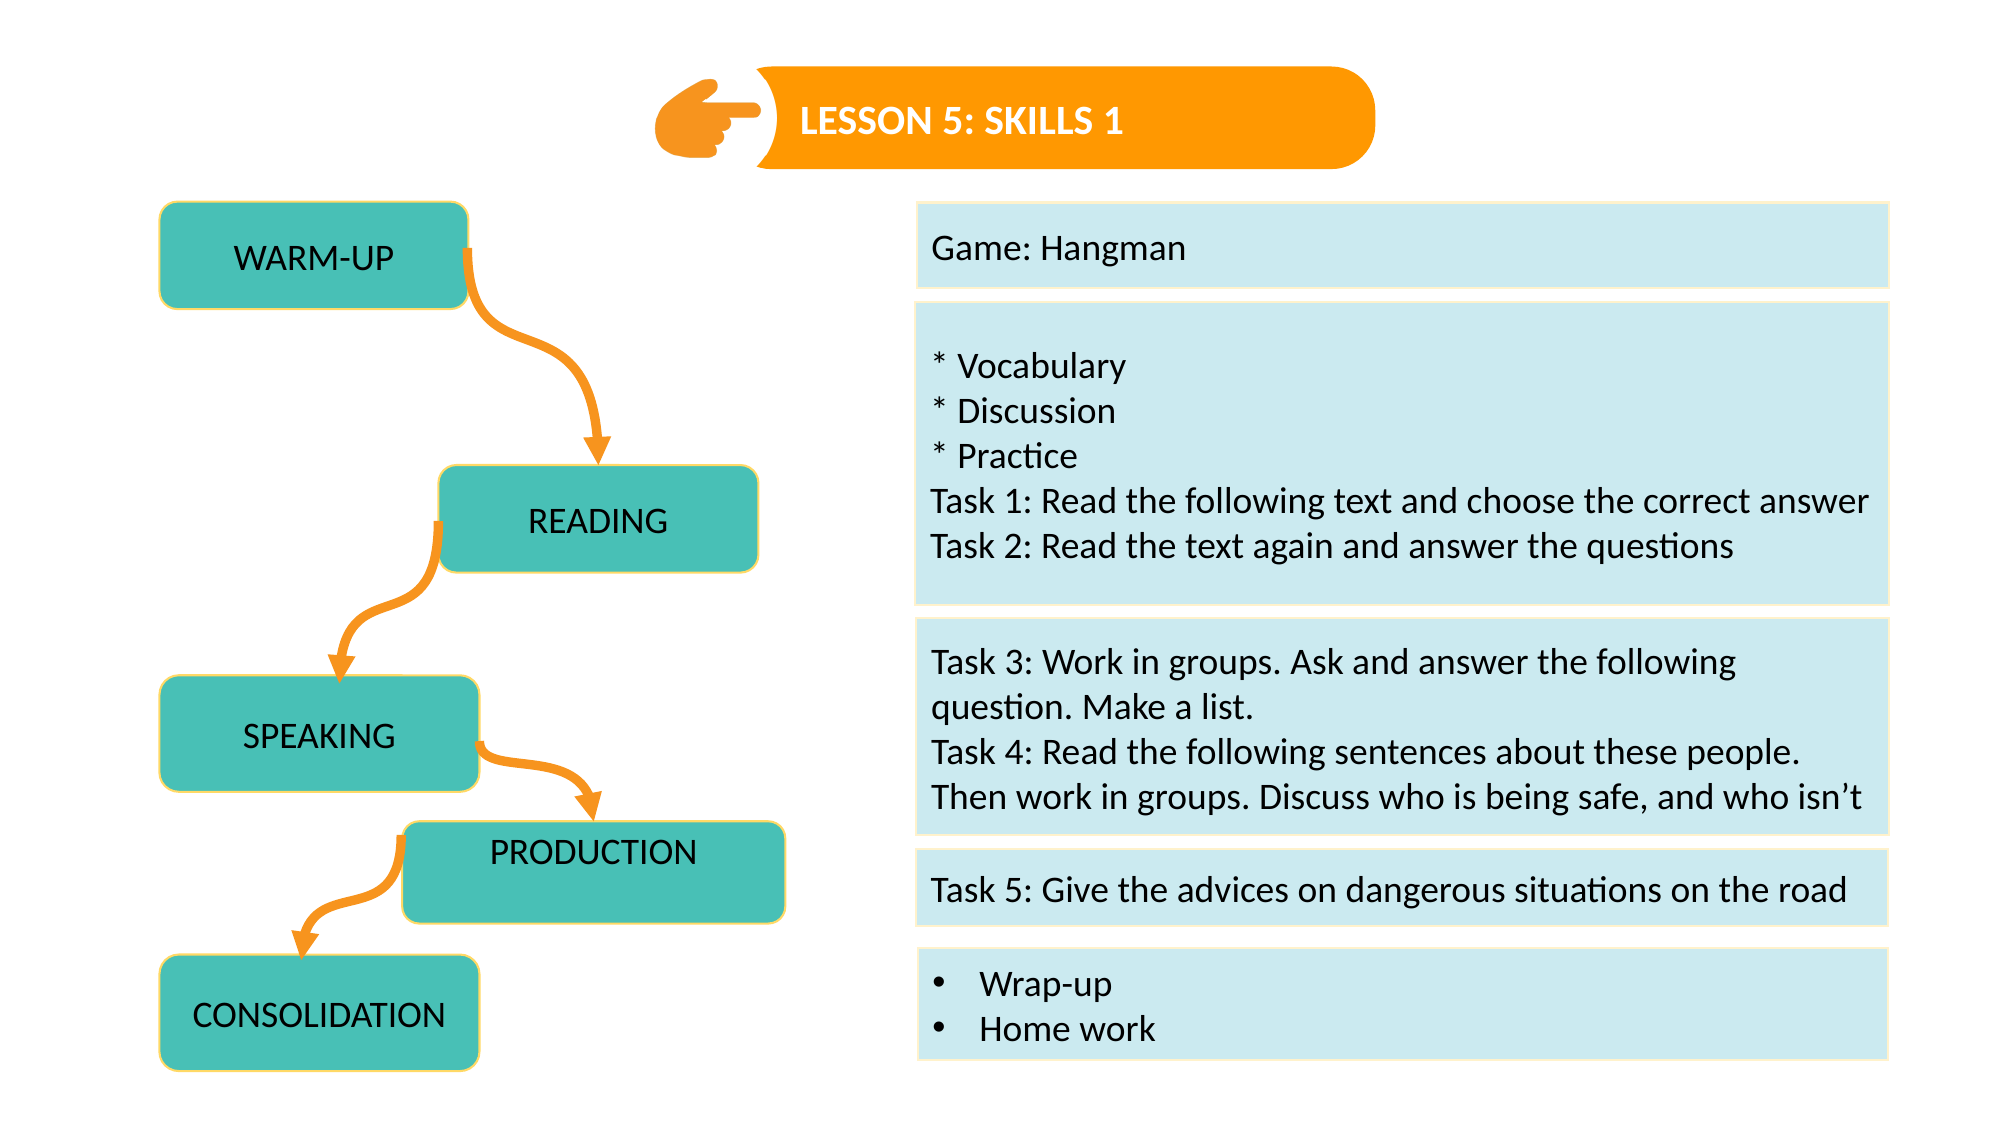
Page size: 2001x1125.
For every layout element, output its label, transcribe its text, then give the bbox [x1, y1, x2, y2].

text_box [424, 290, 642, 422]
text_box [652, 834, 916, 974]
text_box * Vocabulary * Discussion * Practice Task 1: Read the following text and choose the correct answer Task 2: Read the text again and answer the questions [914, 301, 1890, 606]
text_box READING [437, 463, 760, 574]
text_box Wrap-up Home work [917, 947, 1889, 1061]
text_box Task 3: Work in groups. Ask and answer the following question. Make a list. Task 4: Read the following sentences about these people. Then work in groups. Discuss who is being safe, and who isn’t [915, 617, 1890, 836]
text_box LESSON 5: SKILLS 1 [786, 85, 1376, 150]
picture [627, 42, 786, 193]
text_box [786, 150, 1369, 171]
text_box [786, 65, 1369, 85]
text_box Game: Hangman [916, 201, 1890, 289]
text_box [749, 287, 1105, 427]
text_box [479, 741, 594, 822]
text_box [301, 835, 402, 961]
text_box PRODUCTION [401, 820, 787, 925]
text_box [339, 520, 439, 684]
text_box SPEAKING [158, 674, 481, 793]
text_box CONSOLIDATION [158, 953, 481, 1073]
text_box WARM-UP [158, 200, 470, 311]
text_box Task 5: Give the advices on dangerous situations on the road [915, 848, 1889, 927]
